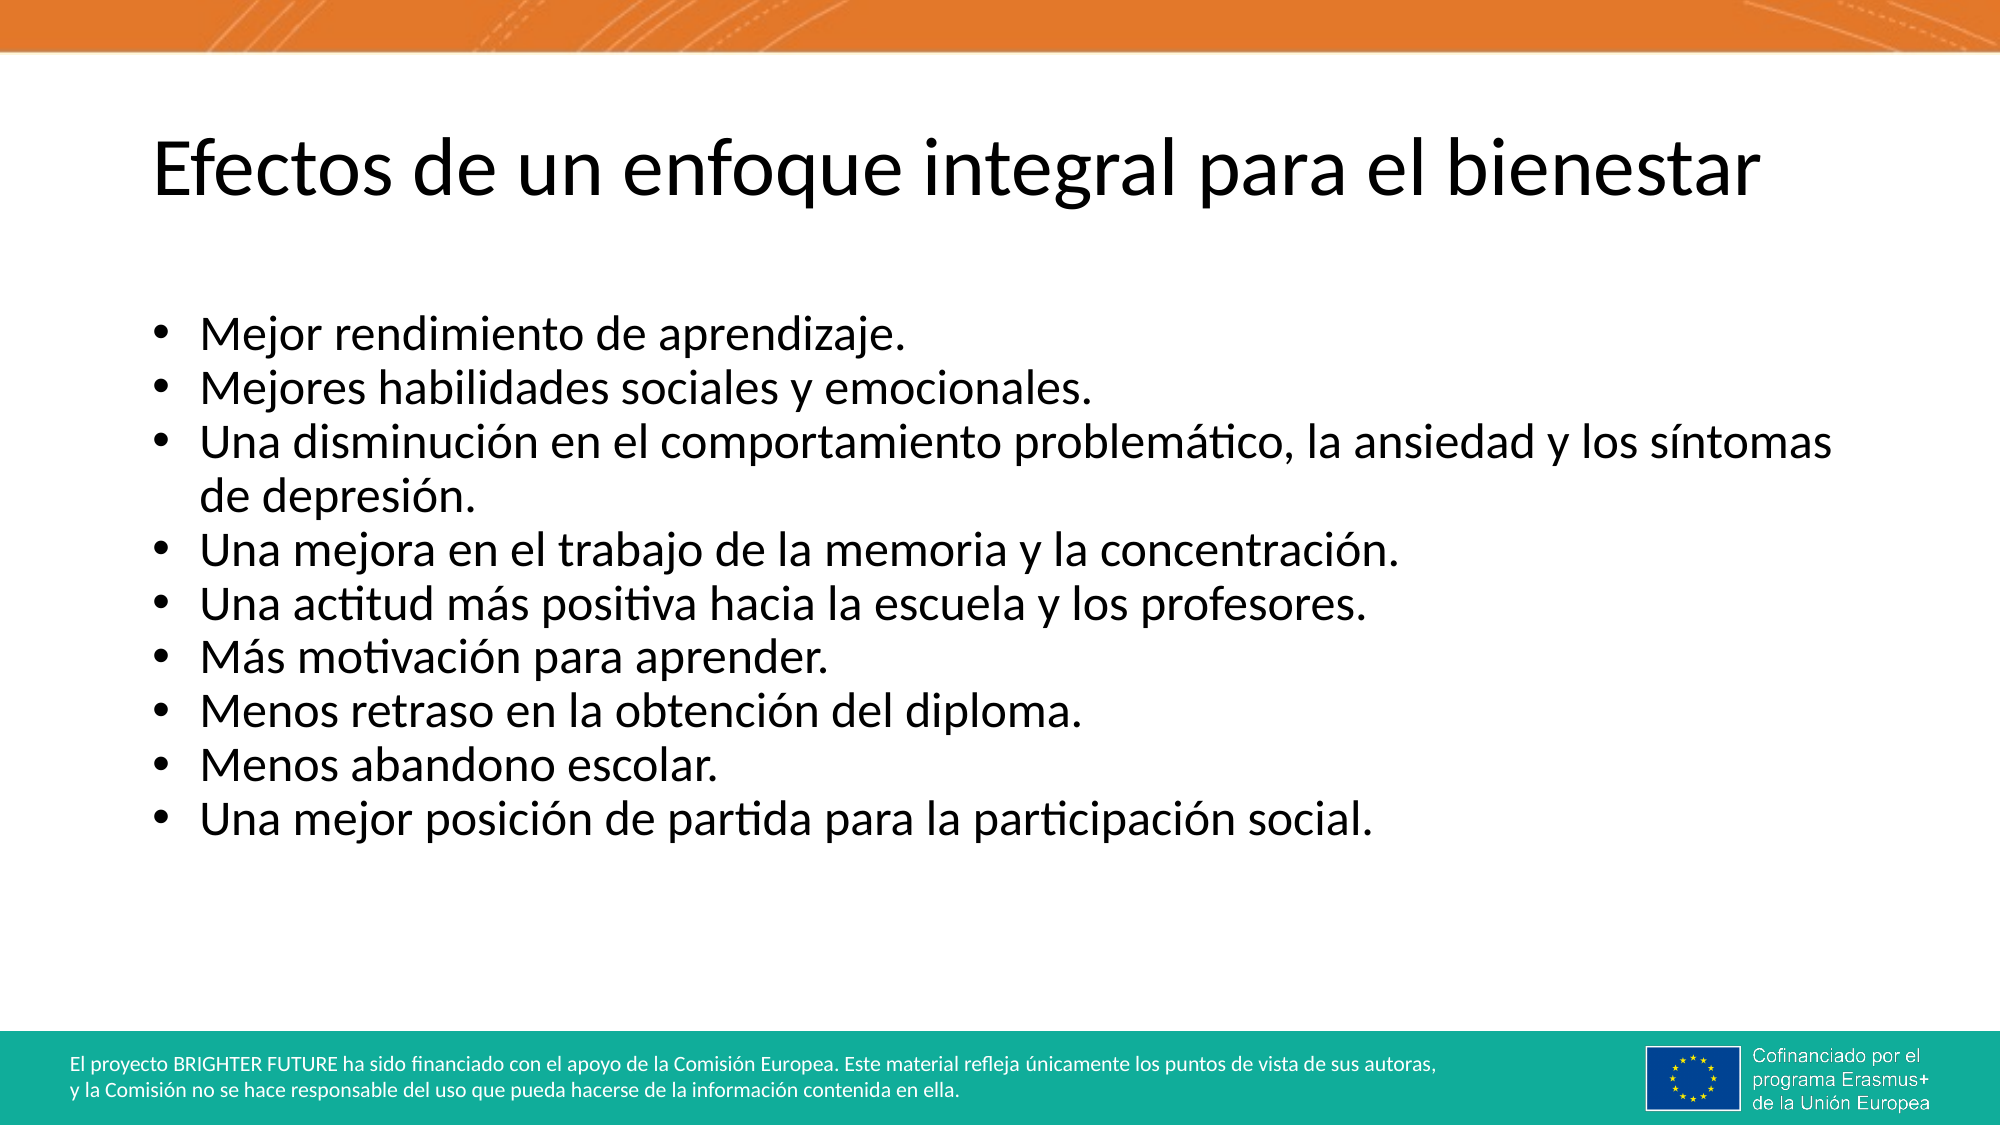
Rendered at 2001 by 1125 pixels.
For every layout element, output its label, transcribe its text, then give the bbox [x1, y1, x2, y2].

picture [0, 0, 2000, 55]
title Efectos de un enfoque integral para el bienestar [137, 59, 1863, 278]
picture [1629, 1029, 1970, 1125]
list Mejor rendimiento de aprendizaje. Mejores habilidades sociales y emocionales. Una disminución en el comportamiento problemático, la ansiedad y los síntomas de depresión. Una mejora en el trabajo de la memoria y la concentración. Una actitud más positiva hacia la escuela y los profesores. Más motivación para aprender. Menos retraso en la obtención del diploma. Menos abandono escolar. Una mejor posición de partida para la participación social. [137, 299, 1863, 1014]
